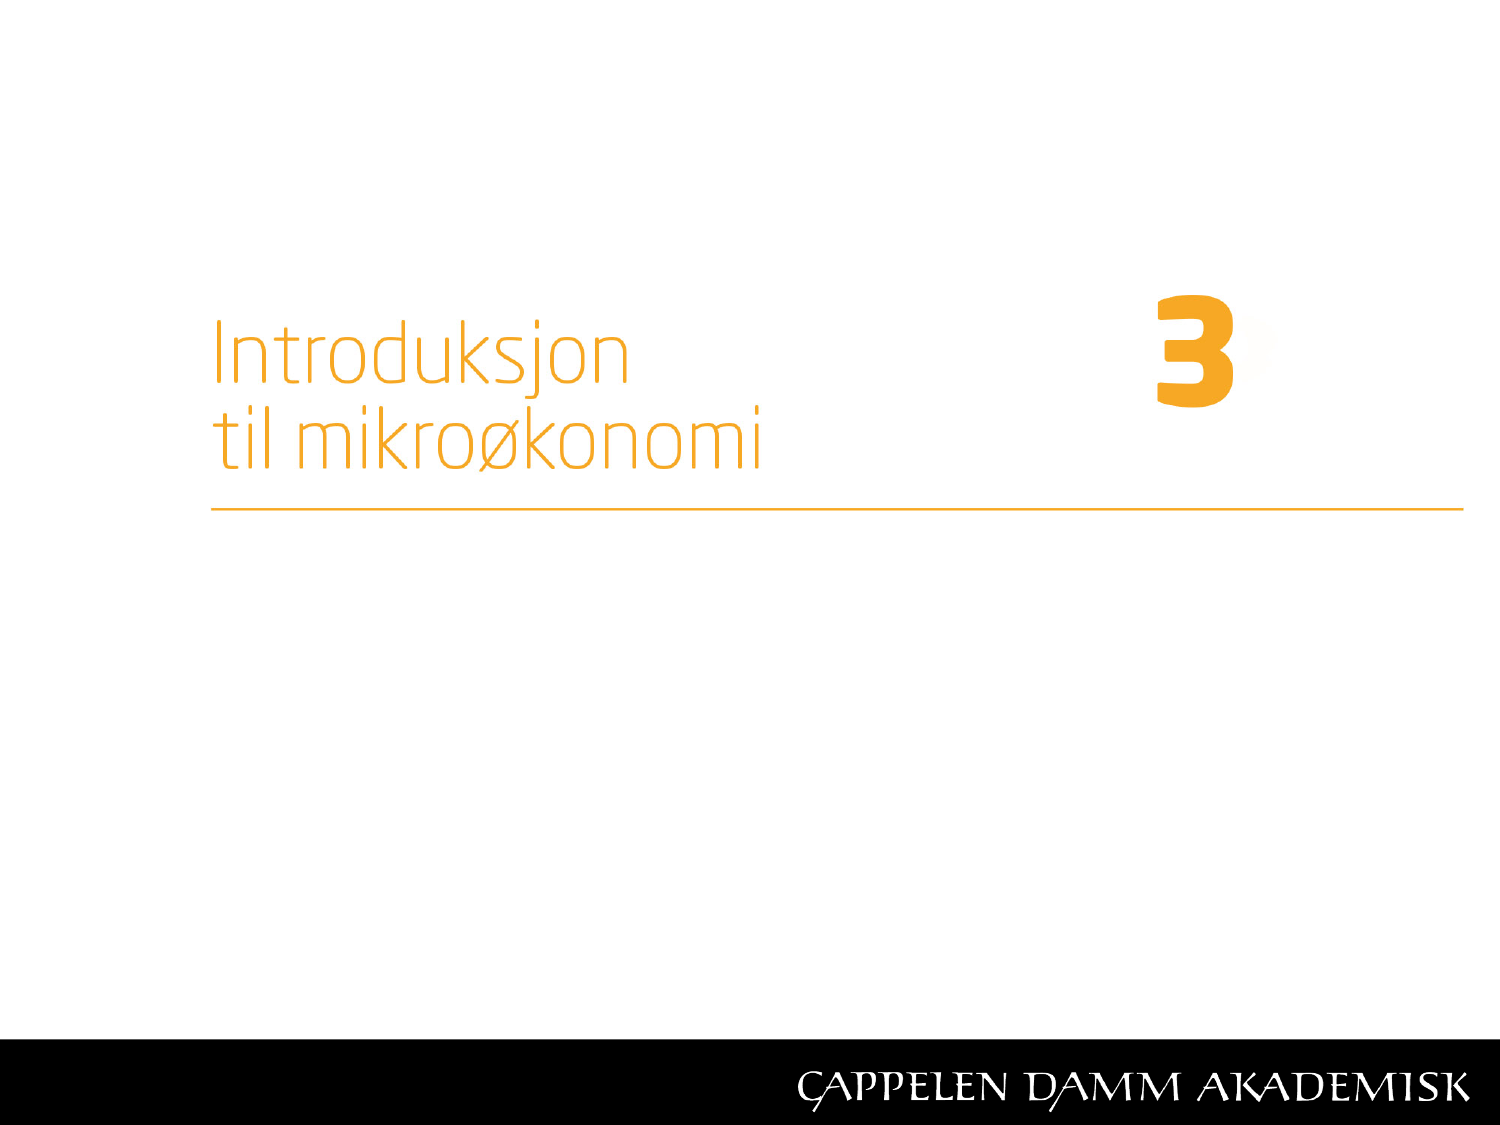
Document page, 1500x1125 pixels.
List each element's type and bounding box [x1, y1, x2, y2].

picture [0, 228, 1500, 551]
picture [797, 1070, 1471, 1113]
